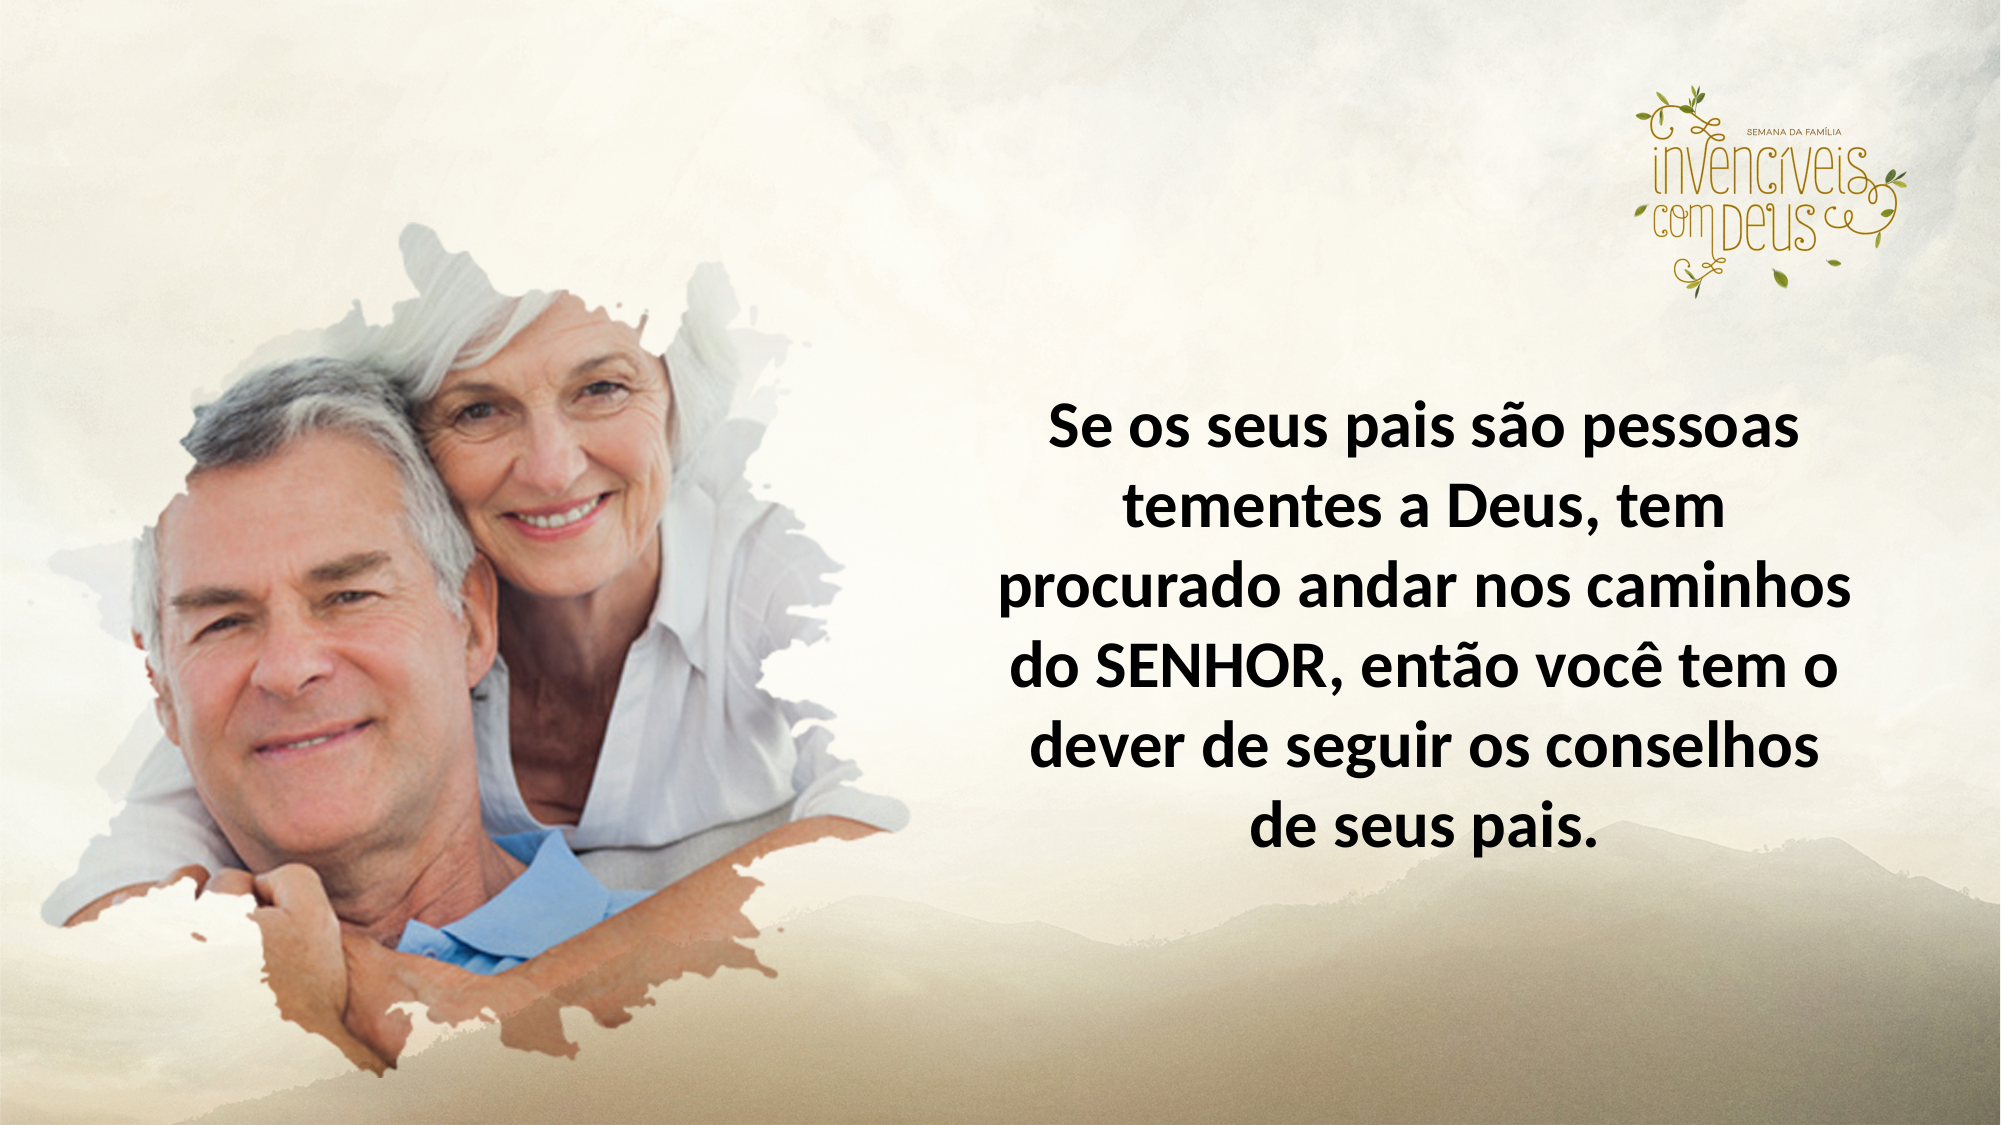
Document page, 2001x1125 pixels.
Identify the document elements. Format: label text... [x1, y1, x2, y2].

text_box Se os seus pais são pessoas tementes a Deus, tem procurado andar nos caminhos do SENHOR, então você tem o dever de seguir os conselhos de seus pais. [980, 373, 1869, 868]
picture [0, 0, 2001, 1125]
